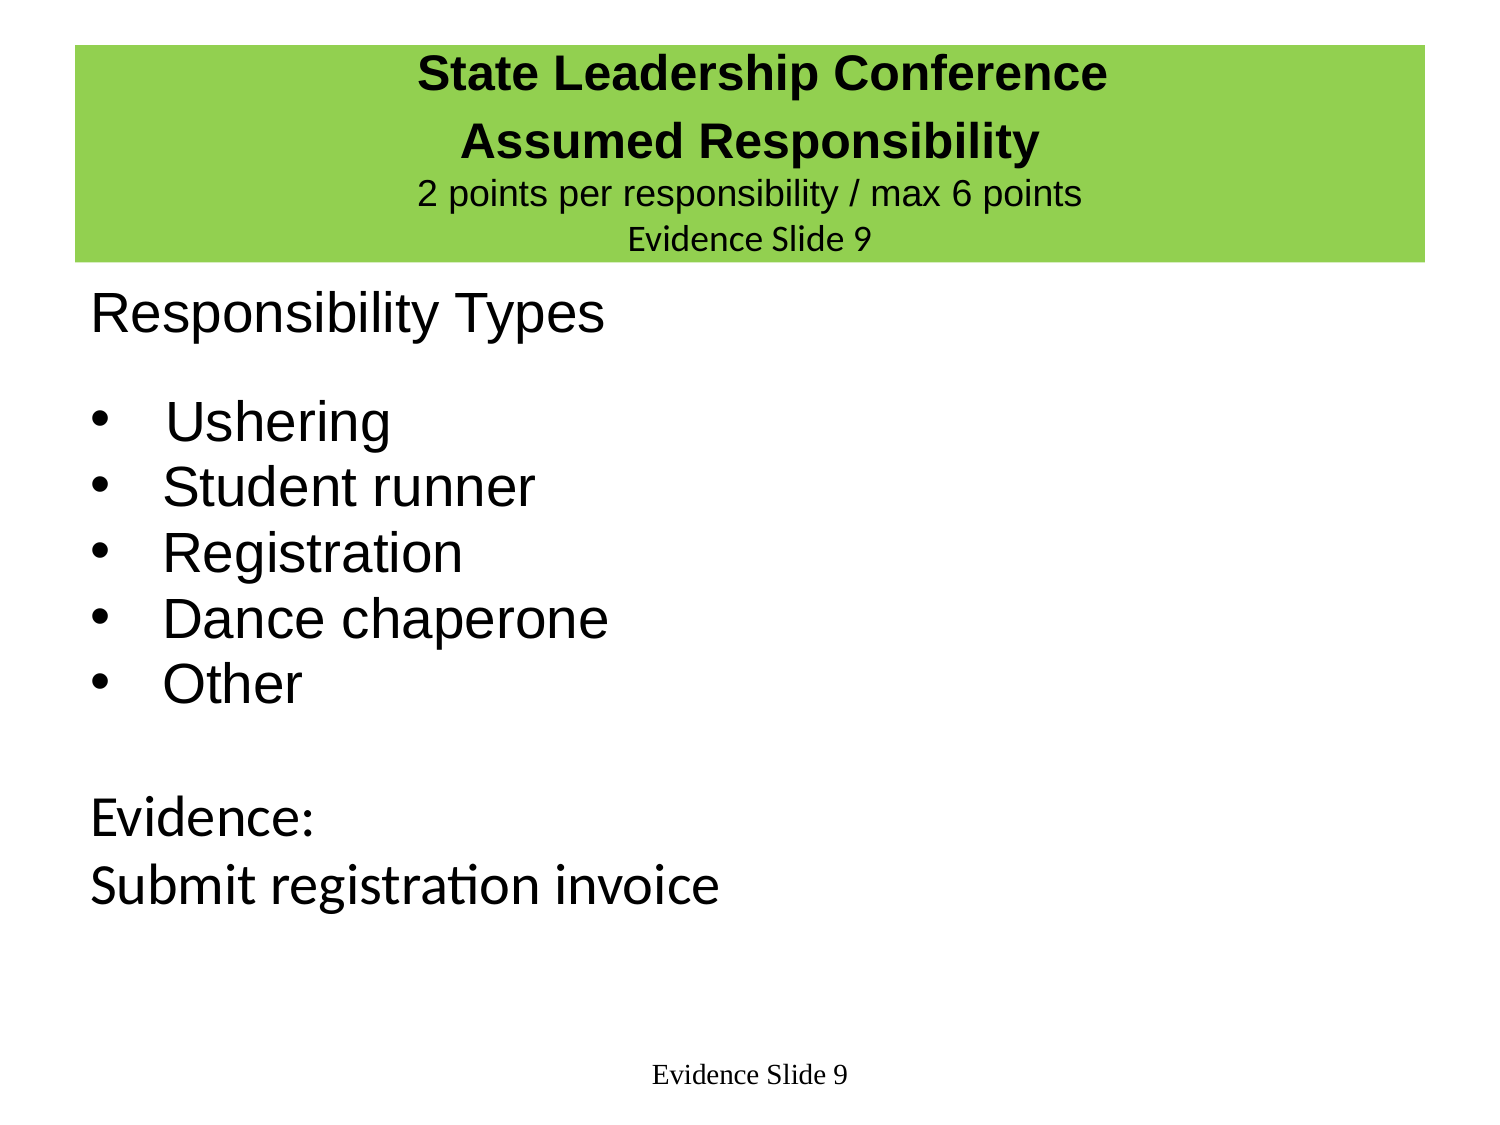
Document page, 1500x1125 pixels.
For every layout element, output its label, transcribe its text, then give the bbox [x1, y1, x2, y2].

list Responsibility Types Ushering Student runner Registration Dance chaperone Other Evidence: Submit registration invoice [75, 281, 1425, 1024]
footer Evidence Slide 9 [512, 1042, 988, 1103]
title State Leadership Conference Assumed Responsibility 2 points per responsibility / max 6 points Evidence Slide 9 [75, 45, 1425, 263]
